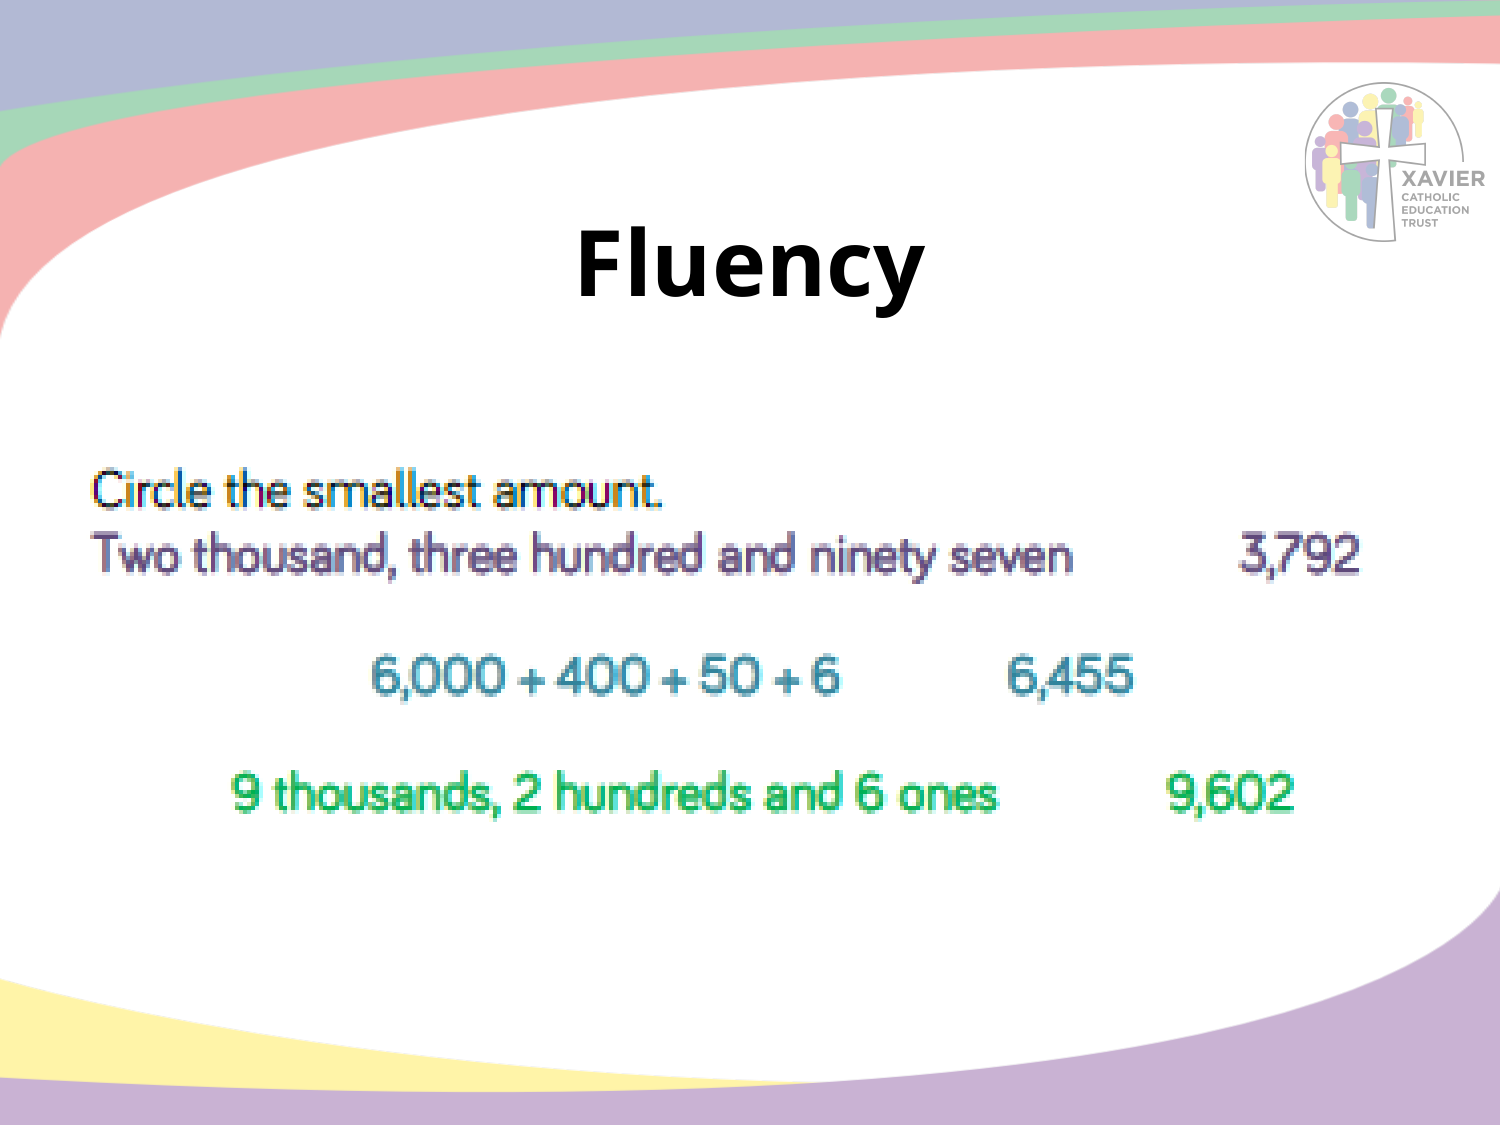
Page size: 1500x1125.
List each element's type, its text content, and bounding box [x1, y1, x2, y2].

title Fluency [112, 184, 1388, 325]
picture [70, 439, 1432, 863]
